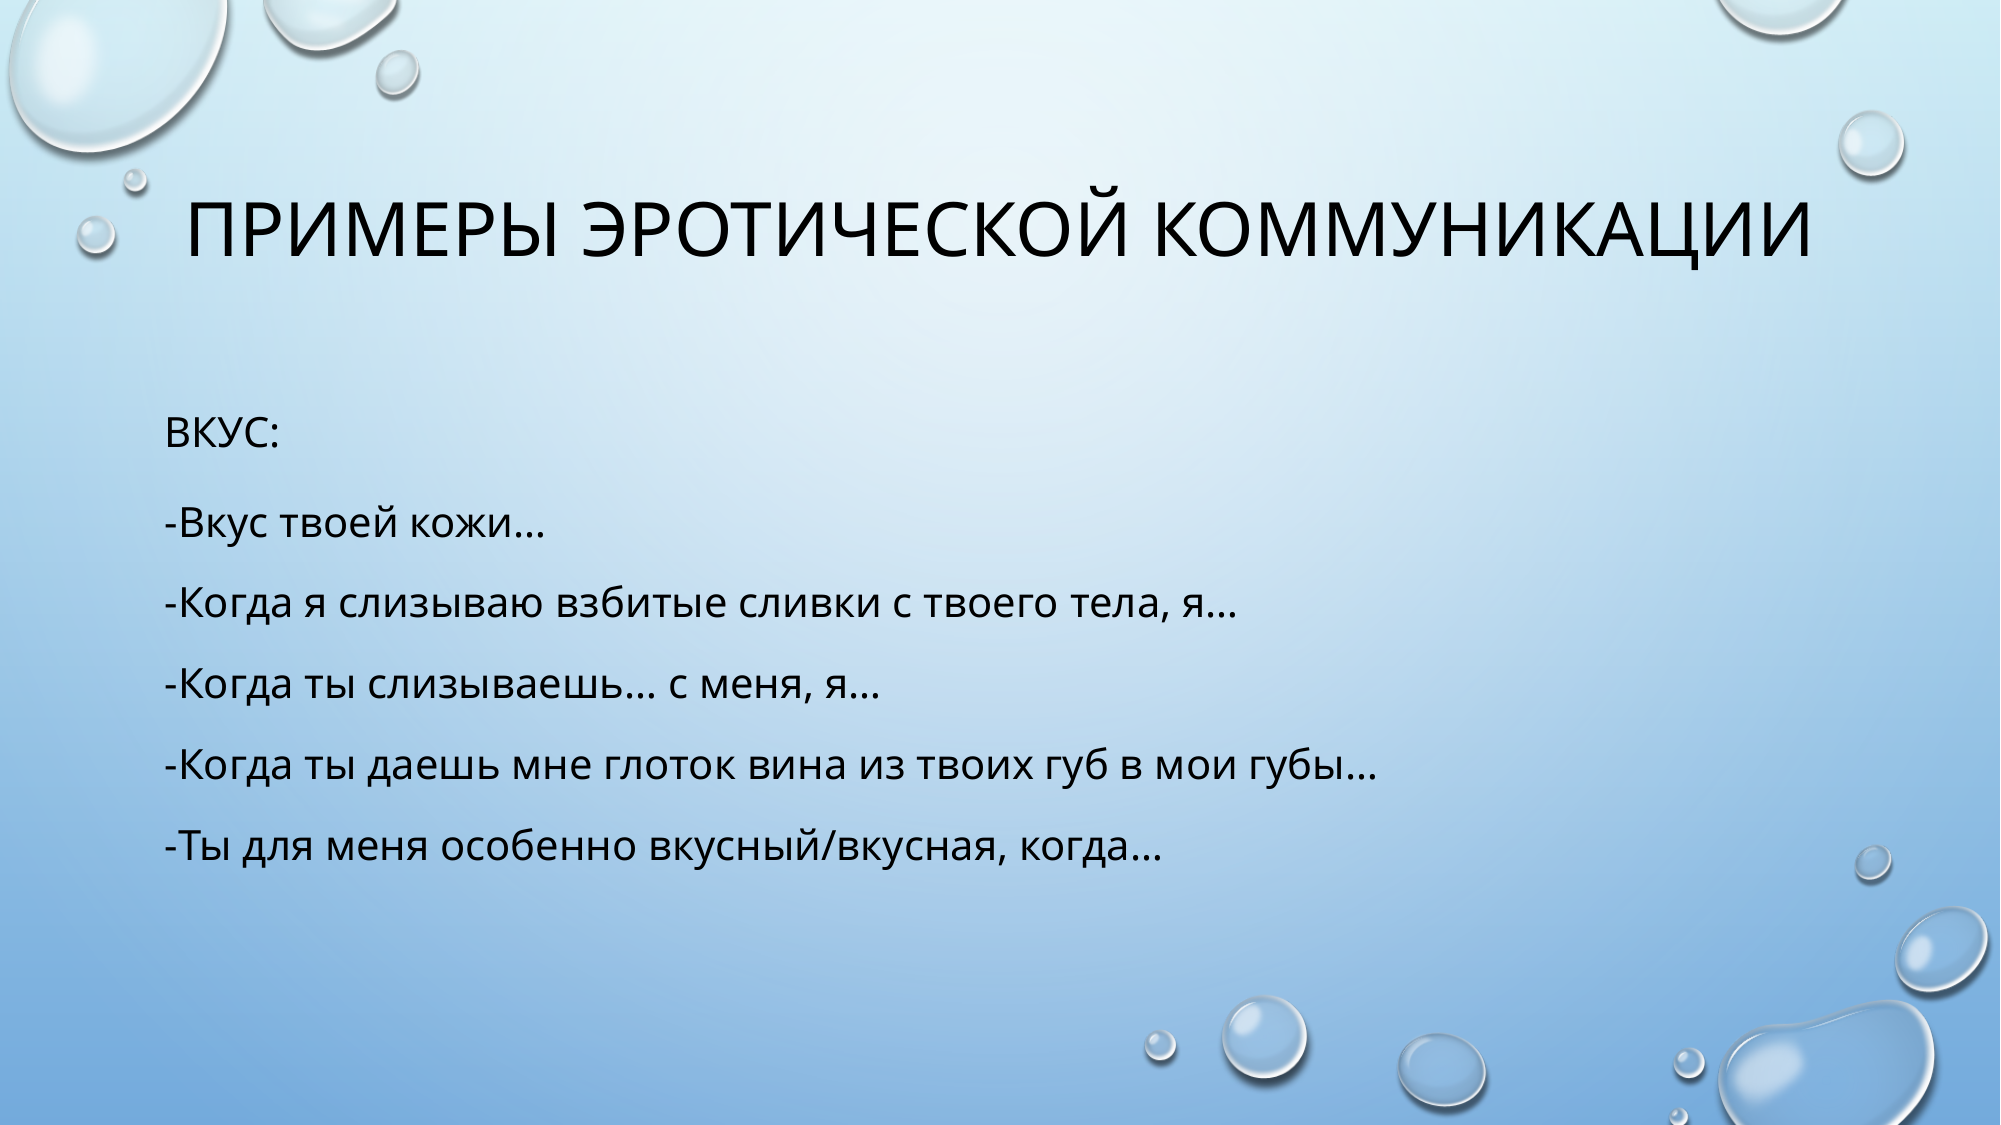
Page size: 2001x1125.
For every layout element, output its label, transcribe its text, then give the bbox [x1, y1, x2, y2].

list Вкус: -Вкус твоей кожи… -Когда я слизываю взбитые сливки с твоего тела, я… -Когда ты слизываешь… с меня, я… -Когда ты даешь мне глоток вина из твоих губ в мои губы… -Ты для меня особенно вкусный/вкусная, когда… [149, 388, 1850, 950]
picture [0, 0, 2000, 1125]
title Примеры эротической коммуникации [149, 101, 1851, 364]
